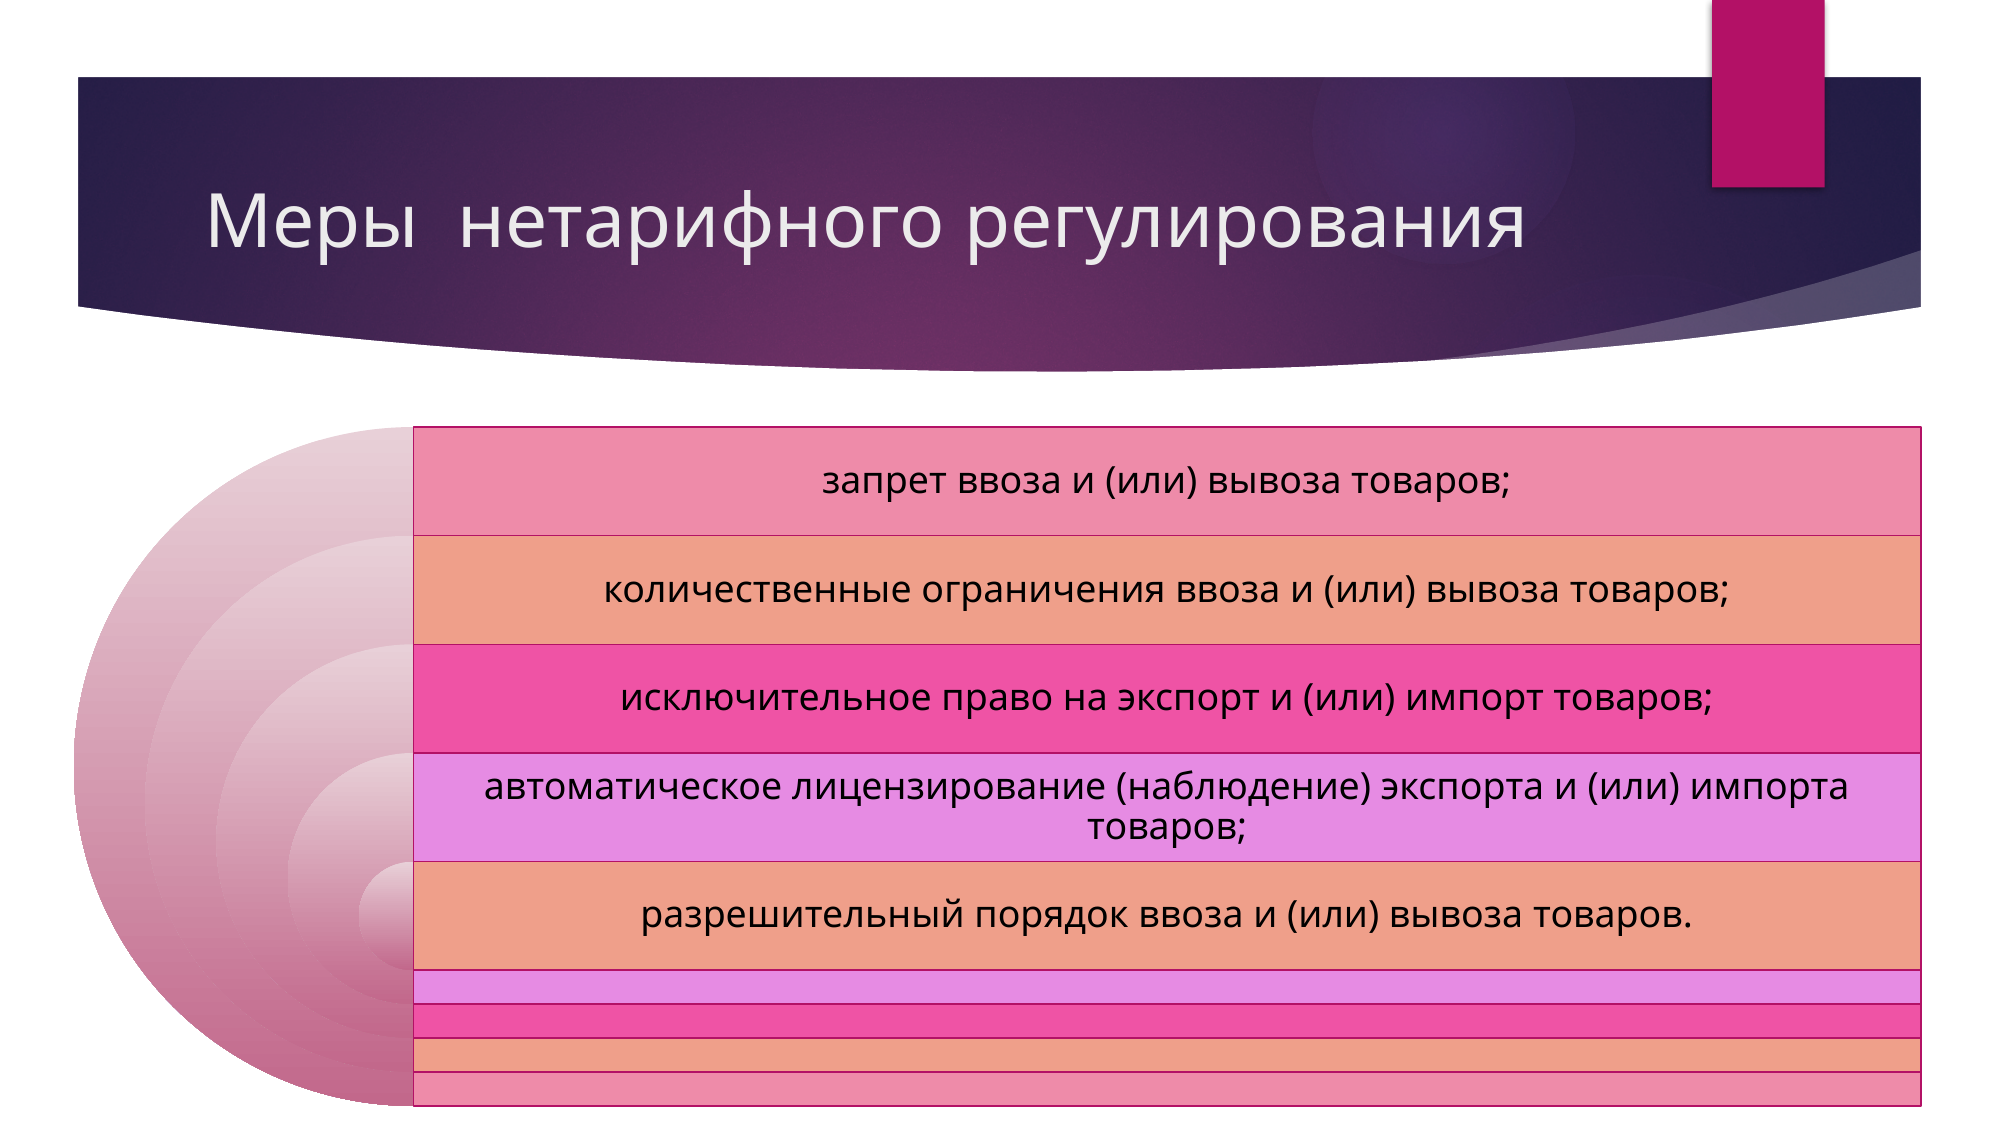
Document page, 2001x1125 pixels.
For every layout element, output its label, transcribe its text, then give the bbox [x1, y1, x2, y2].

title Меры нетарифного регулирования [189, 159, 1627, 276]
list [73, 426, 1922, 1107]
